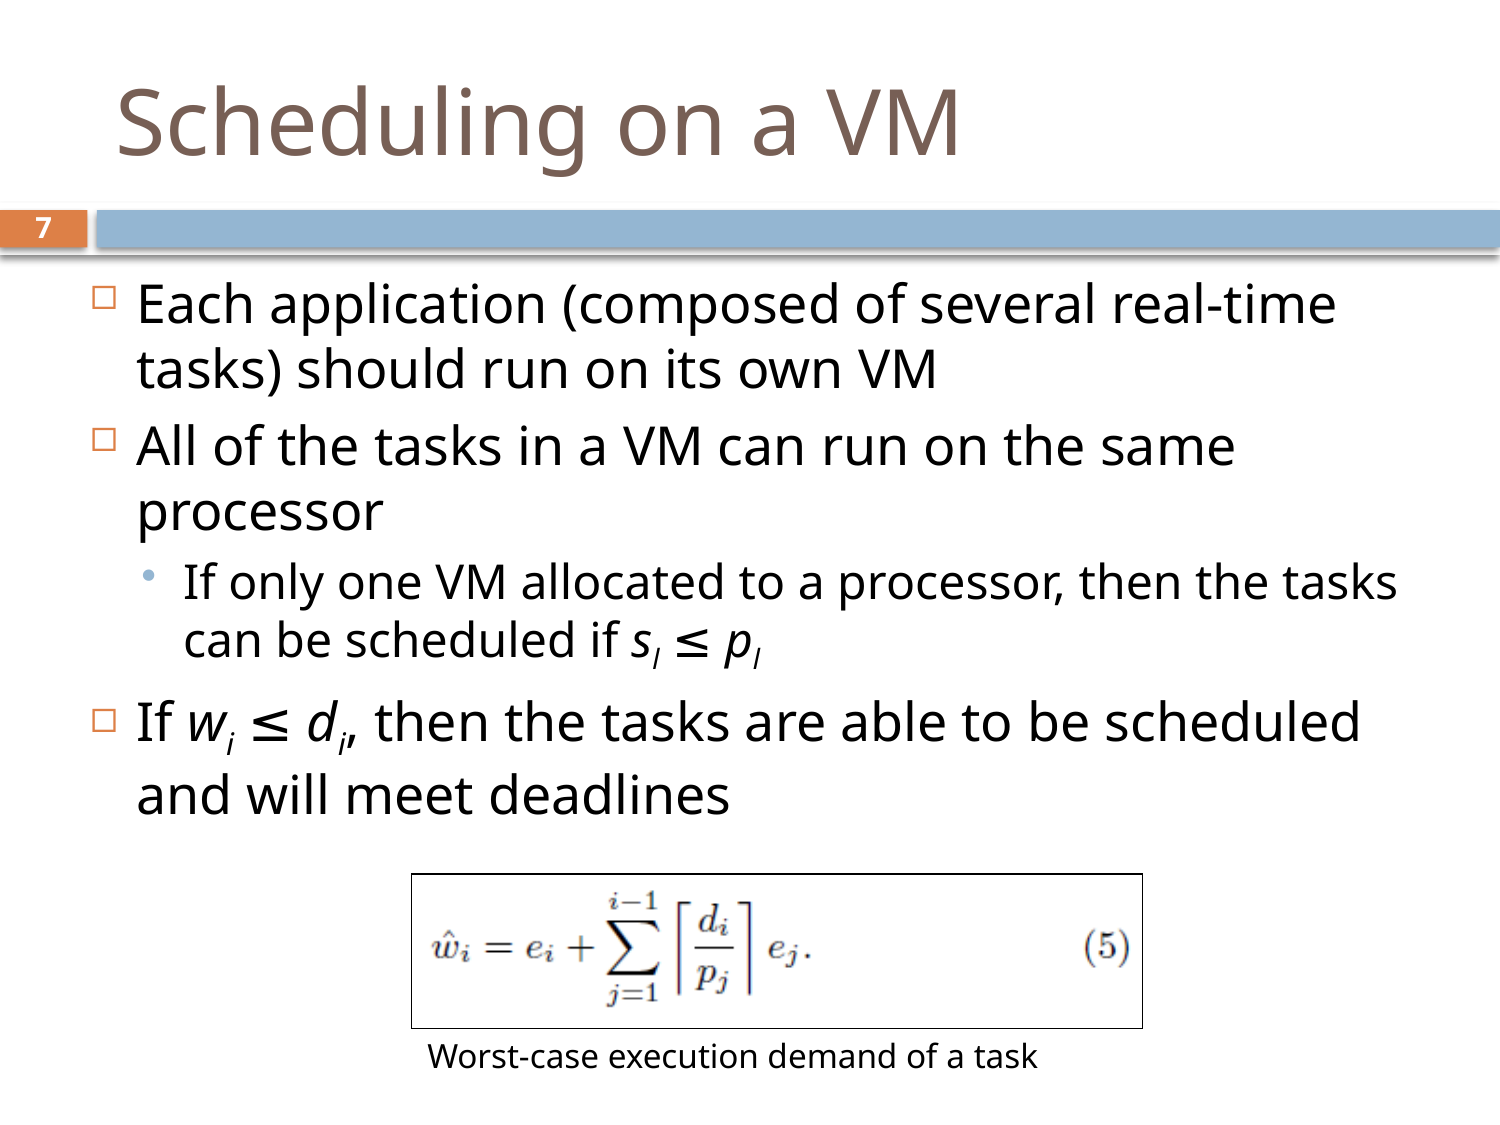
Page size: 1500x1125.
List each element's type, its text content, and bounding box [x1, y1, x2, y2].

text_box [412, 874, 1143, 1084]
slide_number 7 [0, 208, 88, 249]
list Each application (composed of several real-time tasks) should run on its own VM All of the tasks in a VM can run on the same processor If only one VM allocated to a processor, then the tasks can be scheduled if sl ≤ pl If wi ≤ di, then the tasks are able to be scheduled and will meet deadlines [75, 262, 1425, 838]
title Scheduling on a VM [100, 37, 1438, 200]
